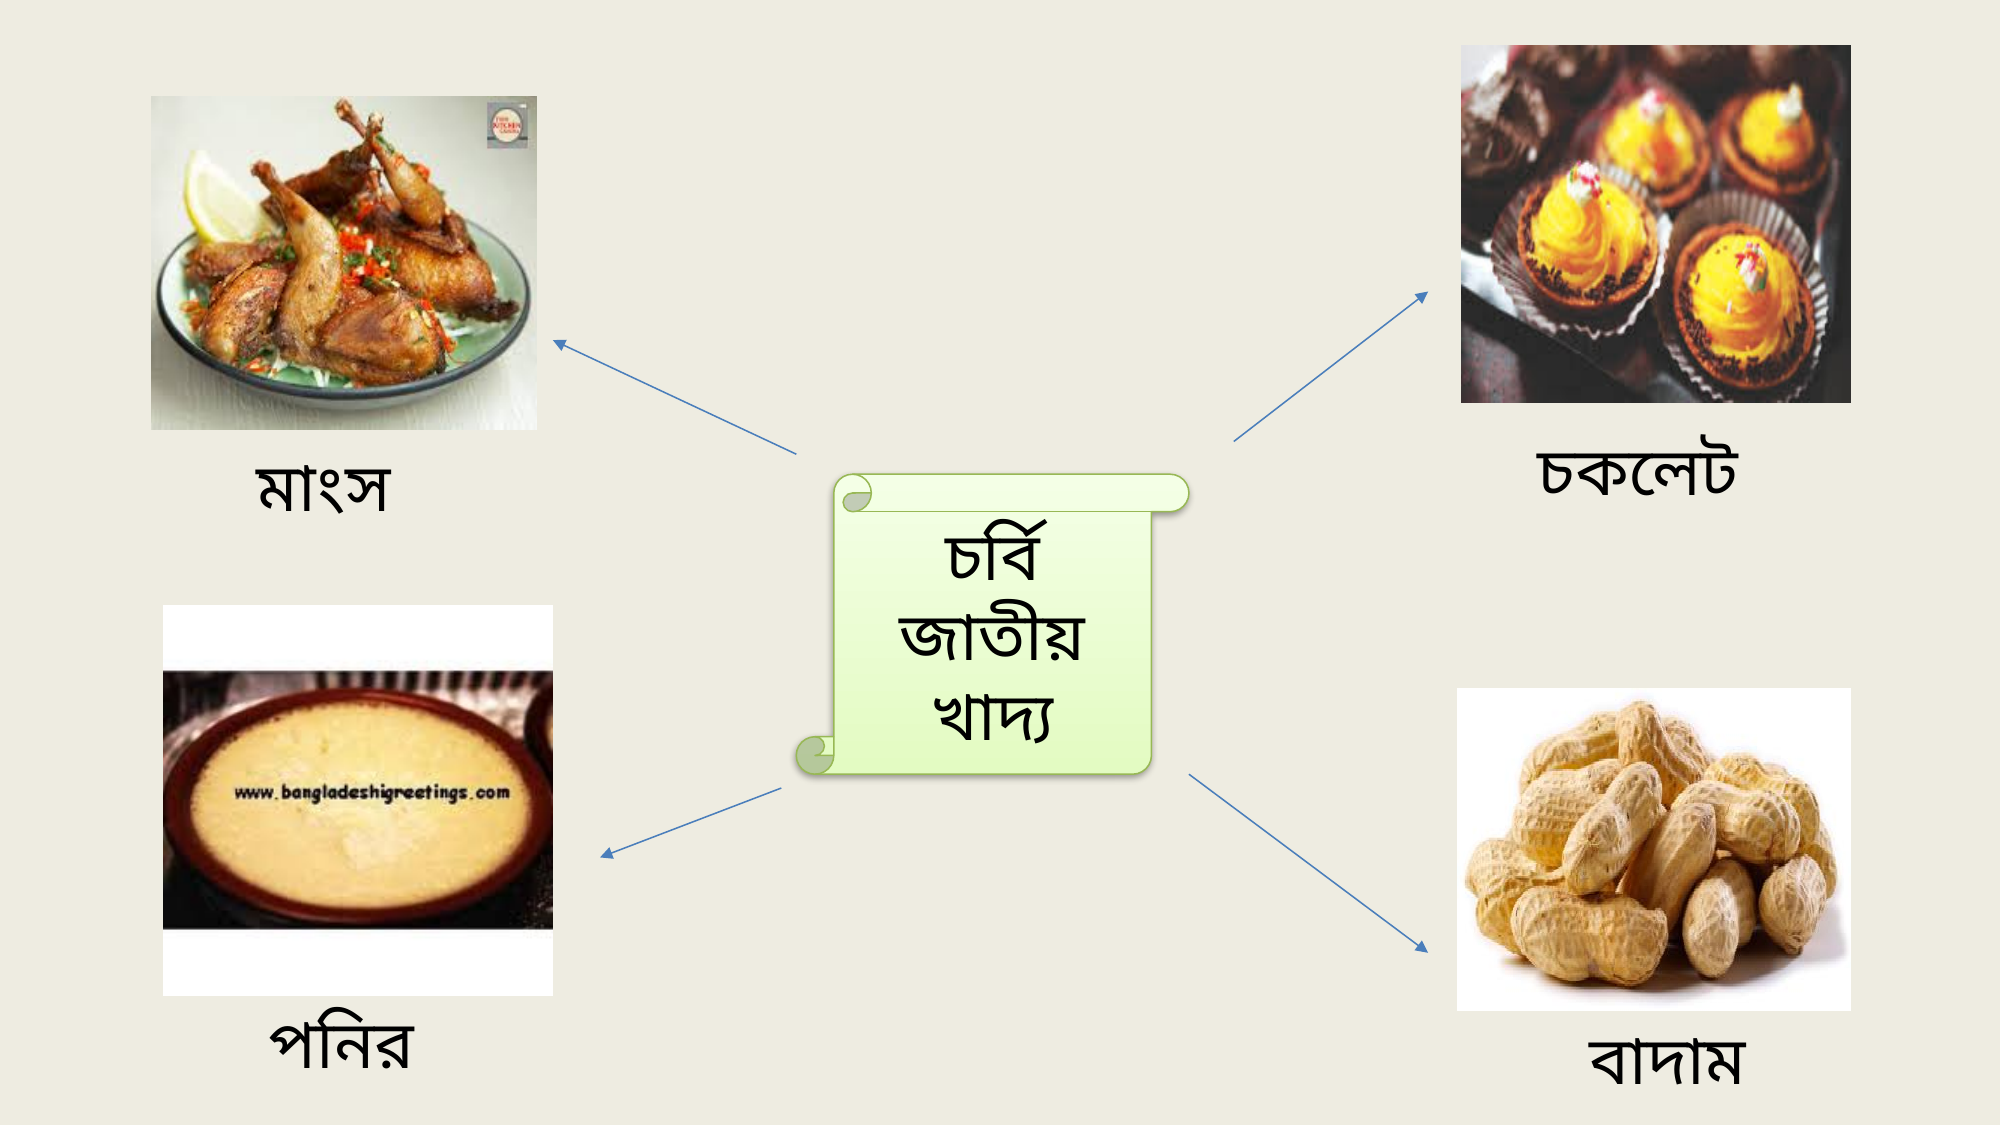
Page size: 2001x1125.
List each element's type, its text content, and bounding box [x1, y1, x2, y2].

picture [1456, 688, 1852, 1011]
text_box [599, 787, 782, 858]
picture [163, 605, 554, 997]
text_box বাদাম [1401, 1010, 1935, 1106]
text_box পনির [112, 994, 571, 1090]
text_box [1188, 774, 1429, 954]
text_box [1233, 291, 1429, 442]
picture [151, 96, 537, 430]
text_box চর্বি জাতীয় খাদ্য [795, 473, 1190, 775]
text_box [552, 339, 797, 455]
text_box চকলেট [1350, 421, 1927, 517]
text_box মাংস [32, 437, 615, 533]
picture [1460, 45, 1852, 404]
